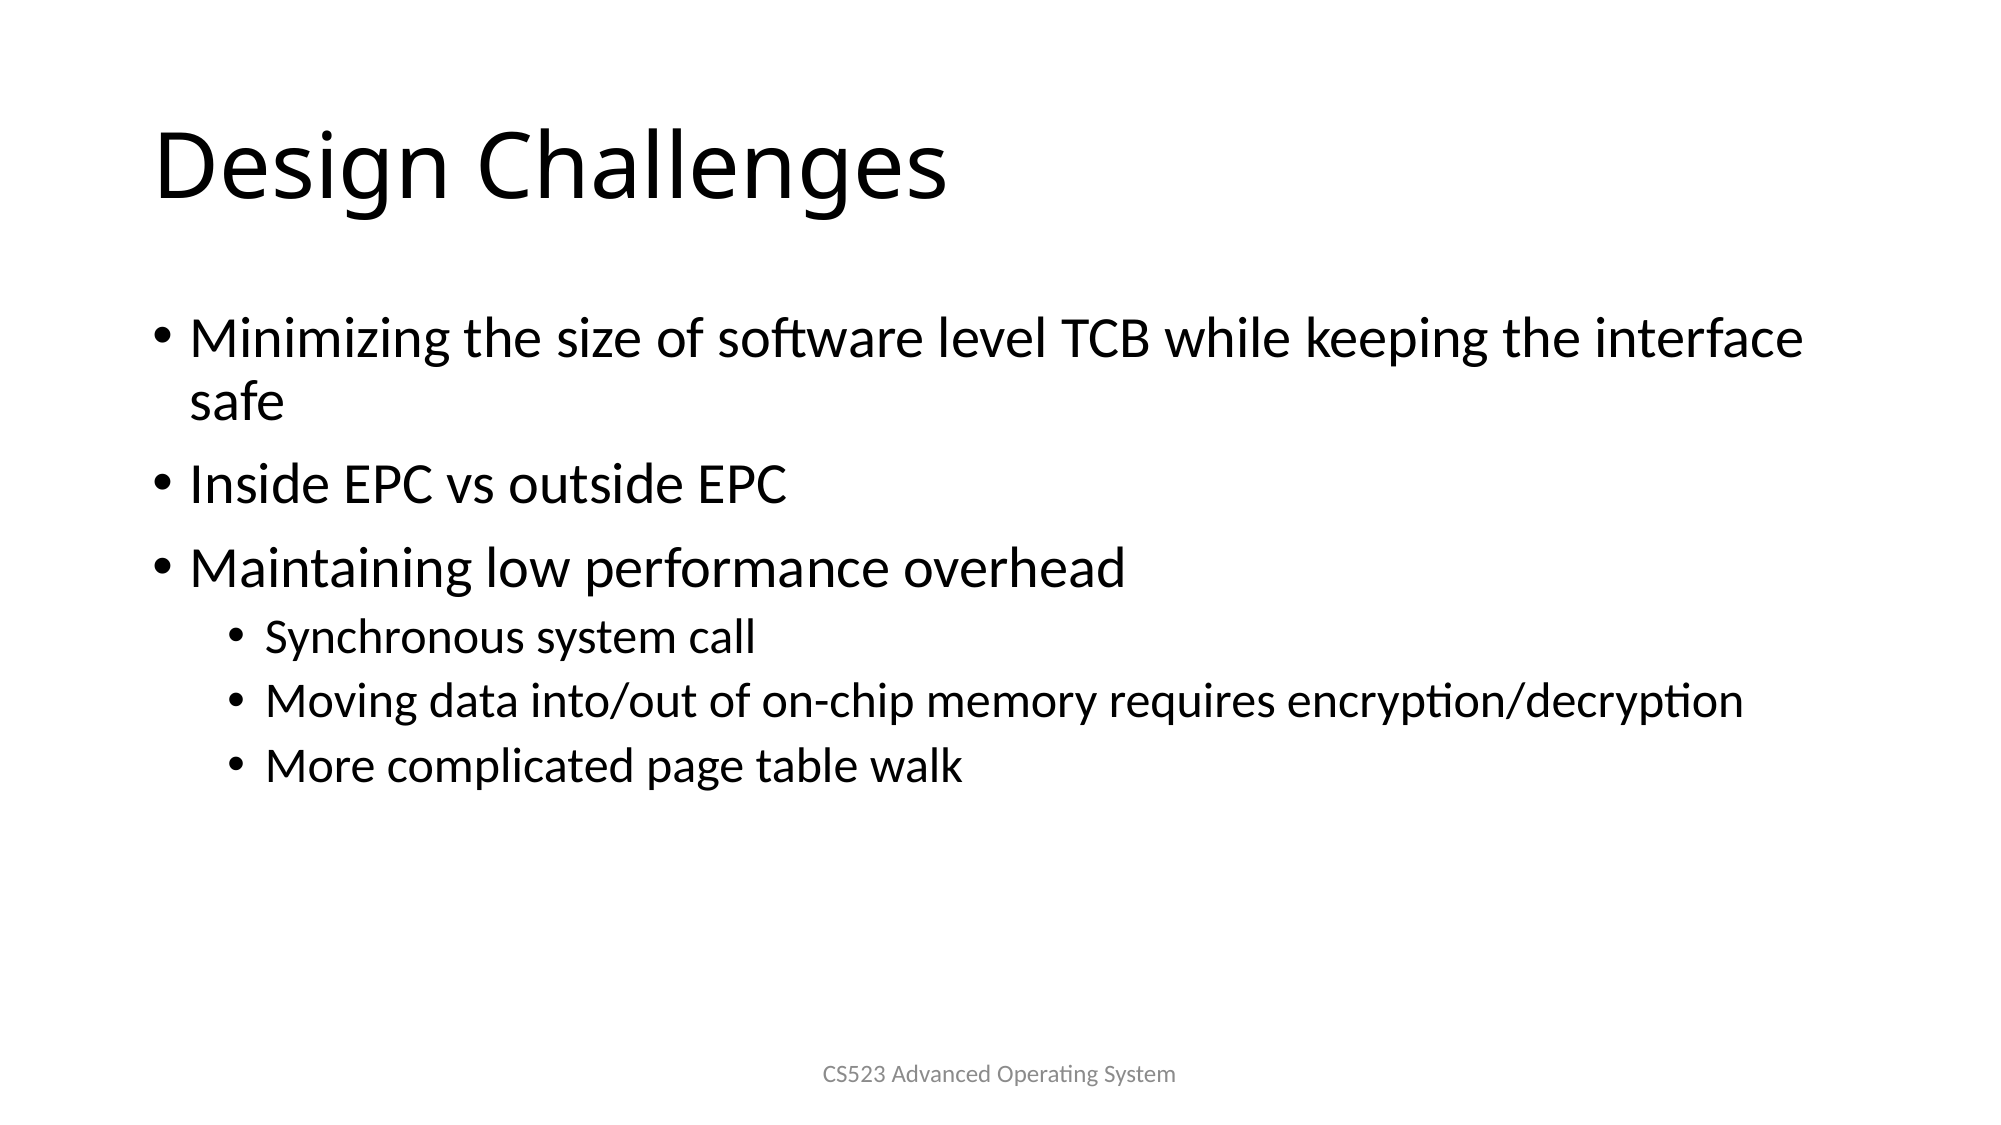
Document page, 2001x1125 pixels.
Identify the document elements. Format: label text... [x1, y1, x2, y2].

title Design Challenges [137, 59, 1863, 278]
footer CS523 Advanced Operating System [662, 1042, 1338, 1103]
list Minimizing the size of software level TCB while keeping the interface safe Inside EPC vs outside EPC Maintaining low performance overhead Synchronous system call Moving data into/out of on-chip memory requires encryption/decryption More complicated page table walk [137, 299, 1863, 1014]
